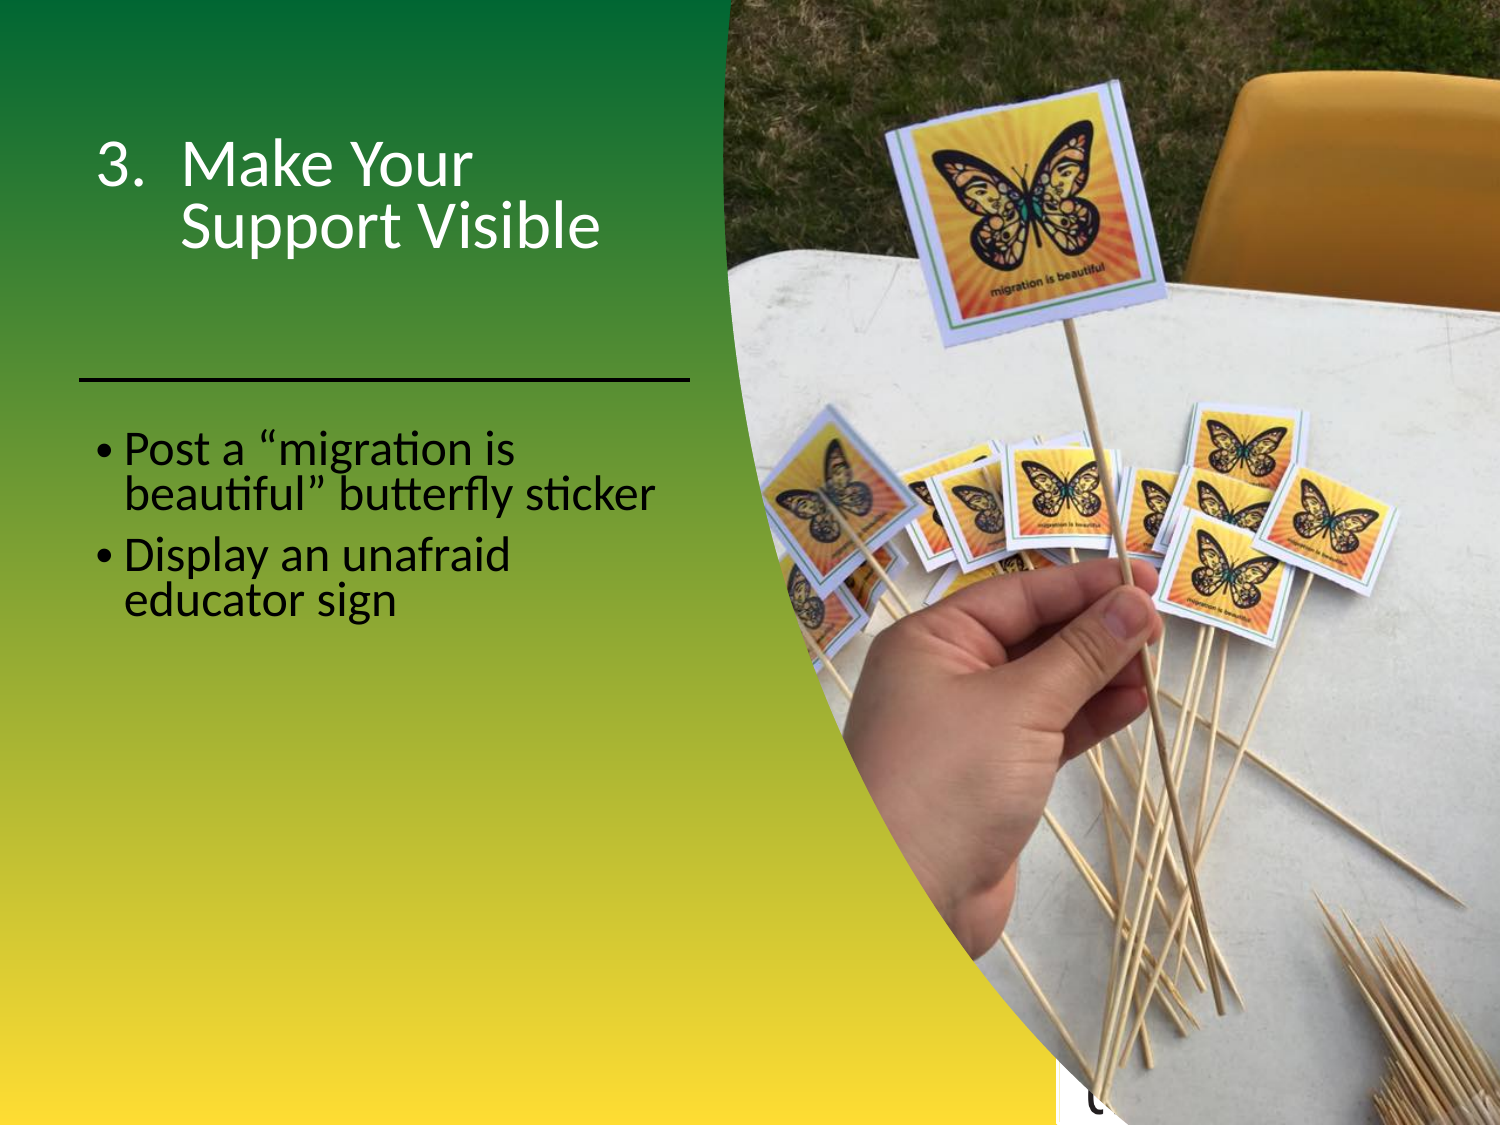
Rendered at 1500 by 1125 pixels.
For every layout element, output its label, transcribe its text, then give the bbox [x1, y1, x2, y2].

list Post a “migration is beautiful” butterfly sticker Display an unafraid educator sign [80, 422, 711, 991]
title Make Your Support Visible [80, 59, 711, 338]
picture [723, 0, 1500, 1125]
